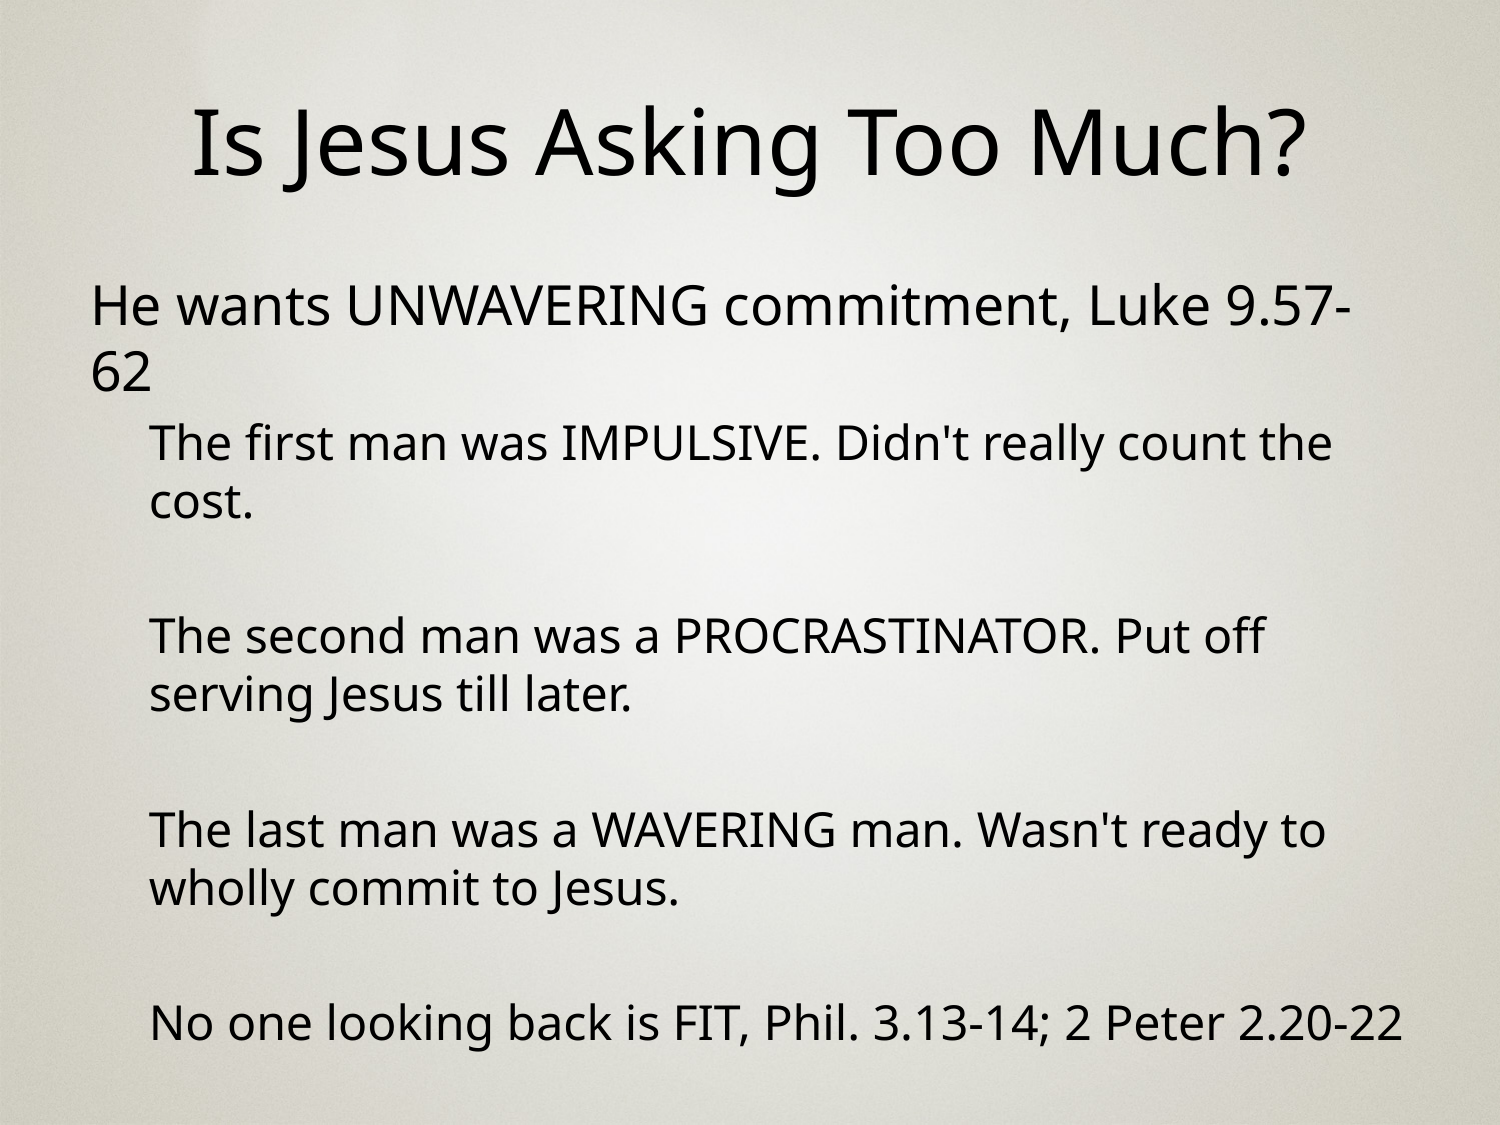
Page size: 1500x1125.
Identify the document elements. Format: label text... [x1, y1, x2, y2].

title Is Jesus Asking Too Much? [75, 45, 1425, 233]
picture [0, 0, 1500, 1125]
list He wants UNWAVERING commitment, Luke 9.57-62 The first man was IMPULSIVE. Didn't really count the cost. The second man was a PROCRASTINATOR. Put off serving Jesus till later. The last man was a WAVERING man. Wasn't ready to wholly commit to Jesus. No one looking back is FIT, Phil. 3.13-14; 2 Peter 2.20-22 [75, 262, 1425, 1125]
